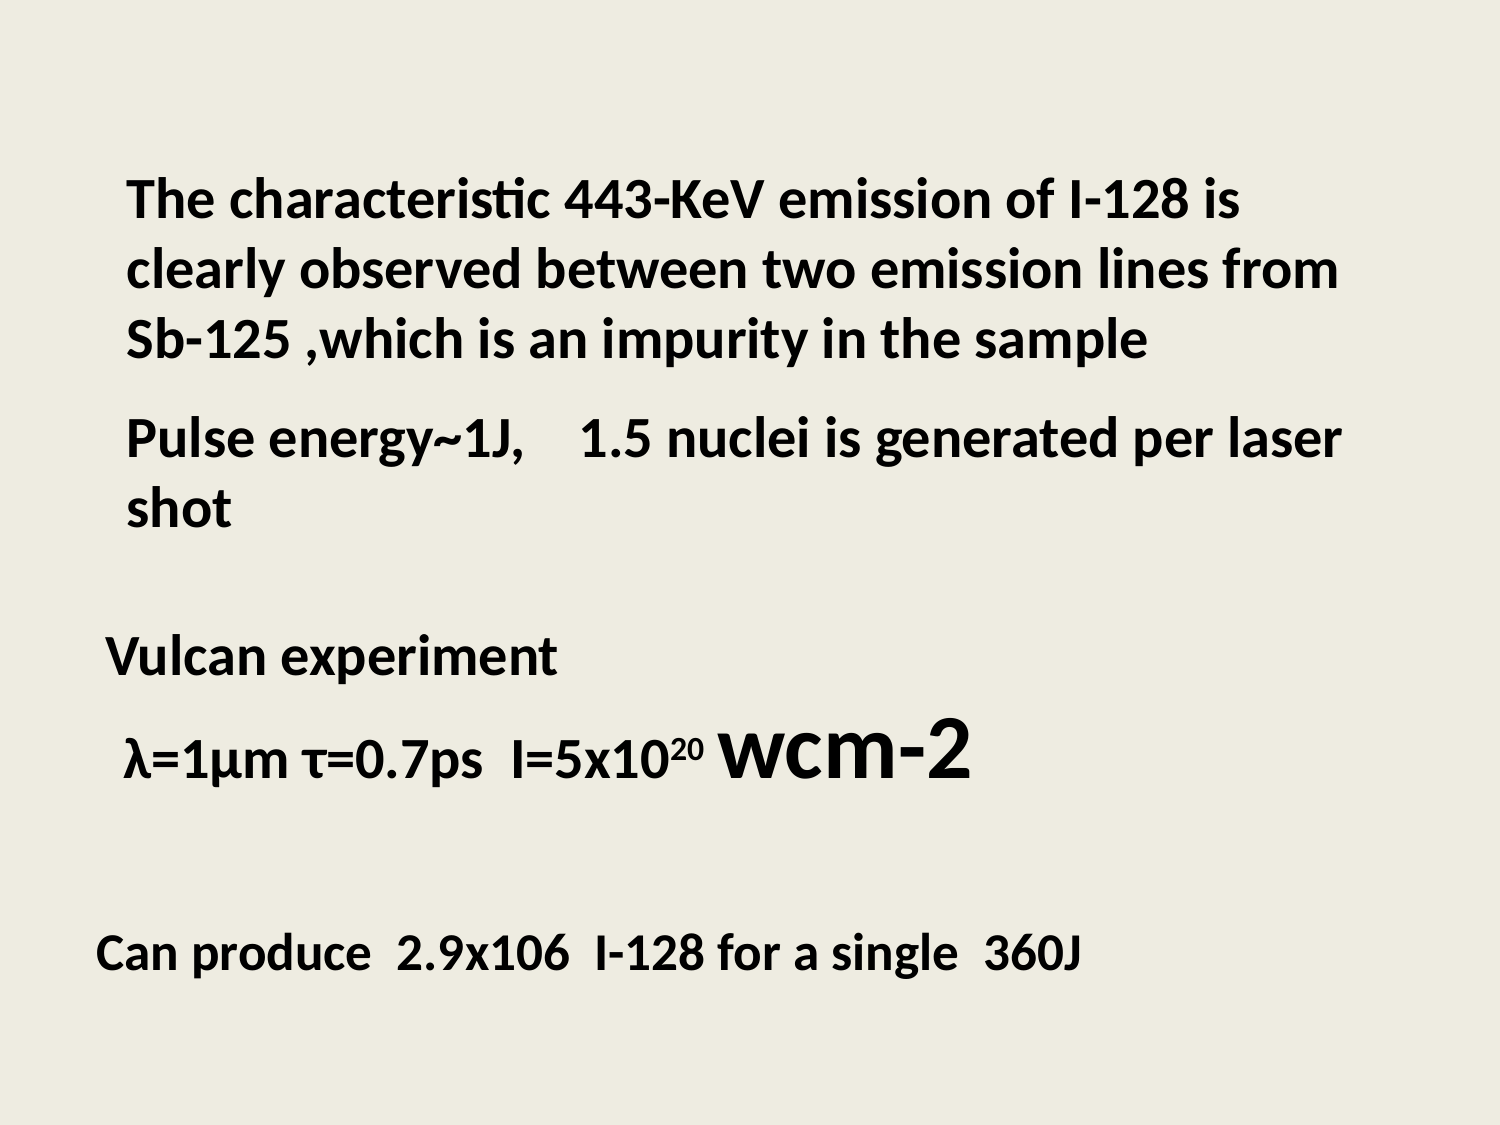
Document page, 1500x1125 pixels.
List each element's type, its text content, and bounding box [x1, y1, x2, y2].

text_box Vulcan experiment λ=1μm τ=0.7ps I=5x1020 wcm-2 Can produce 2.9x106 I-128 for a single 360J [81, 609, 1407, 1024]
text_box The characteristic 443-KeV emission of I-128 is clearly observed between two emission lines from Sb-125 ,which is an impurity in the sample Pulse energy~1J, 1.5 nuclei is generated per laser shot [112, 152, 1376, 547]
